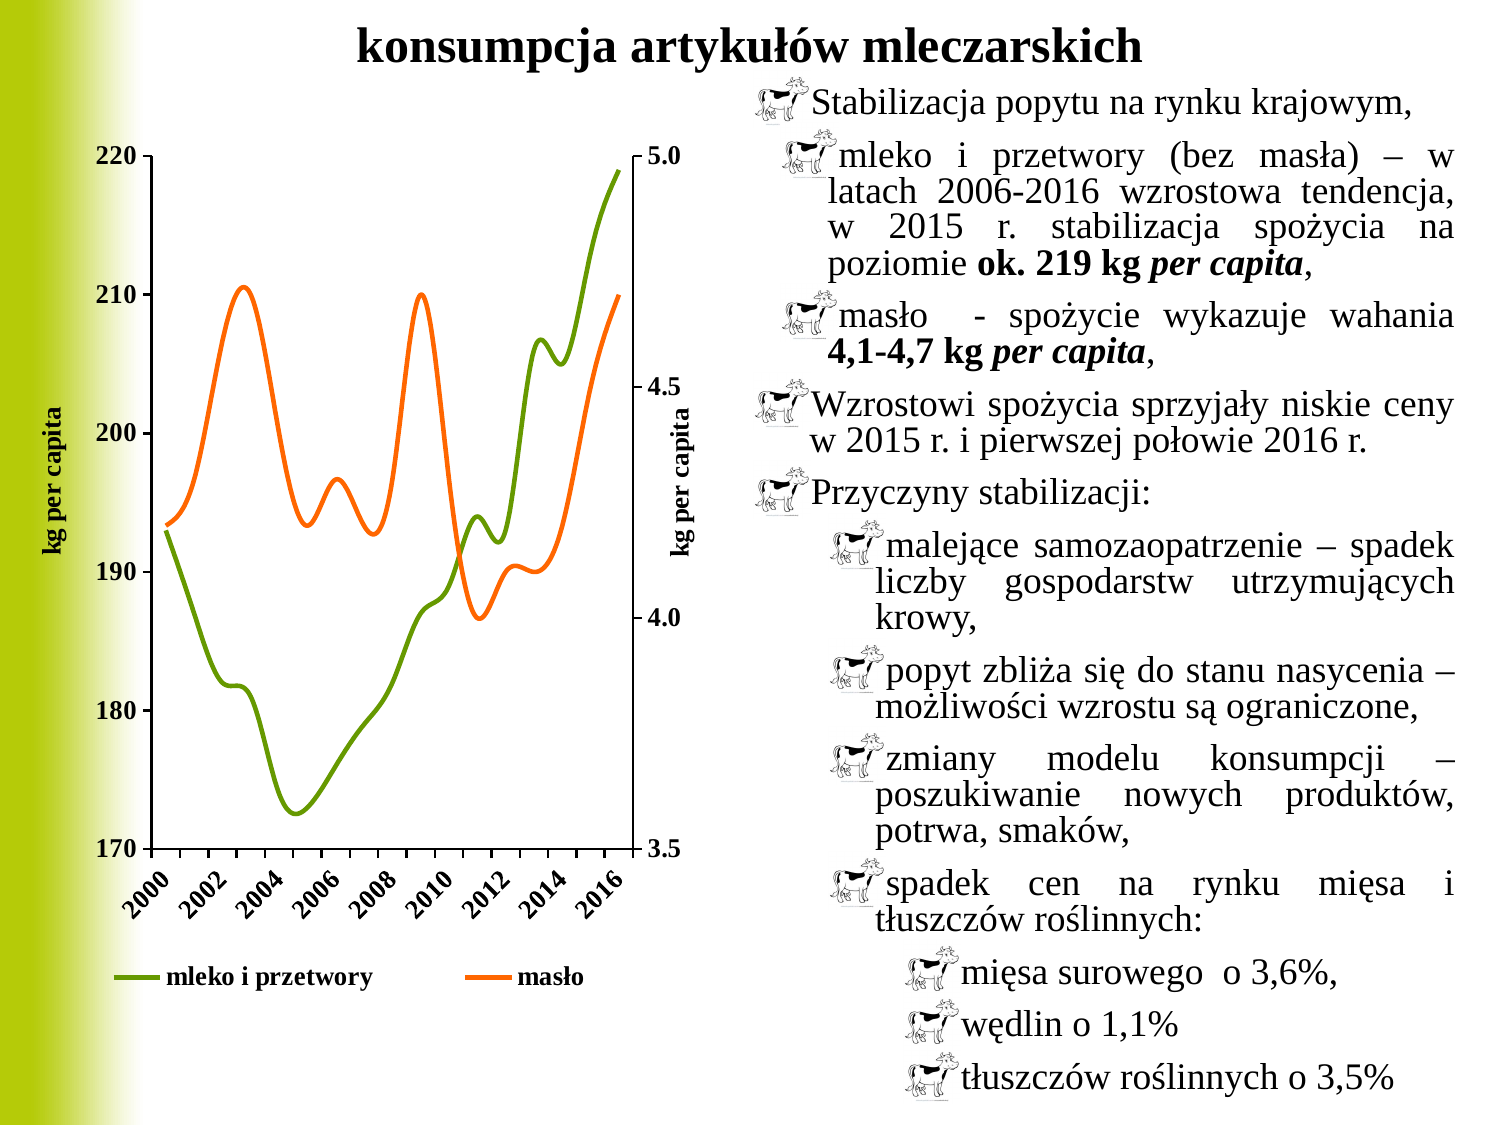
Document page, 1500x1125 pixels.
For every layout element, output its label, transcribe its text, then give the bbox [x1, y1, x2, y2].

picture [753, 372, 811, 430]
picture [903, 939, 961, 1104]
picture [828, 726, 886, 785]
picture [753, 460, 811, 519]
picture [828, 513, 886, 572]
list Stabilizacja popytu na rynku krajowym, mleko i przetwory (bez masła) – w latach 2006-2016 wzrostowa tendencja, w 2015 r. stabilizacja spożycia na poziomie ok. 219 kg per capita, masło - spożycie wykazuje wahania 4,1-4,7 kg per capita, Wzrostowi spożycia sprzyjały niskie ceny w 2015 r. i pierwszej połowie 2016 r. Przyczyny stabilizacji: malejące samozaopatrzenie – spadek liczby gospodarstw utrzymujących krowy, popyt zbliża się do stanu nasycenia – możliwości wzrostu są ograniczone, zmiany modelu konsumpcji – poszukiwanie nowych produktów, potrwa, smaków, spadek cen na rynku mięsa i tłuszczów roślinnych: mięsa surowego o 3,6%, wędlin o 1,1% tłuszczów roślinnych o 3,5% [738, 78, 1471, 1106]
picture [828, 851, 886, 910]
picture [0, 0, 184, 1125]
picture [780, 283, 839, 342]
chart [29, 136, 703, 1025]
title konsumpcja artykułów mleczarskich [75, 19, 1425, 67]
picture [828, 638, 886, 696]
picture [753, 70, 839, 181]
